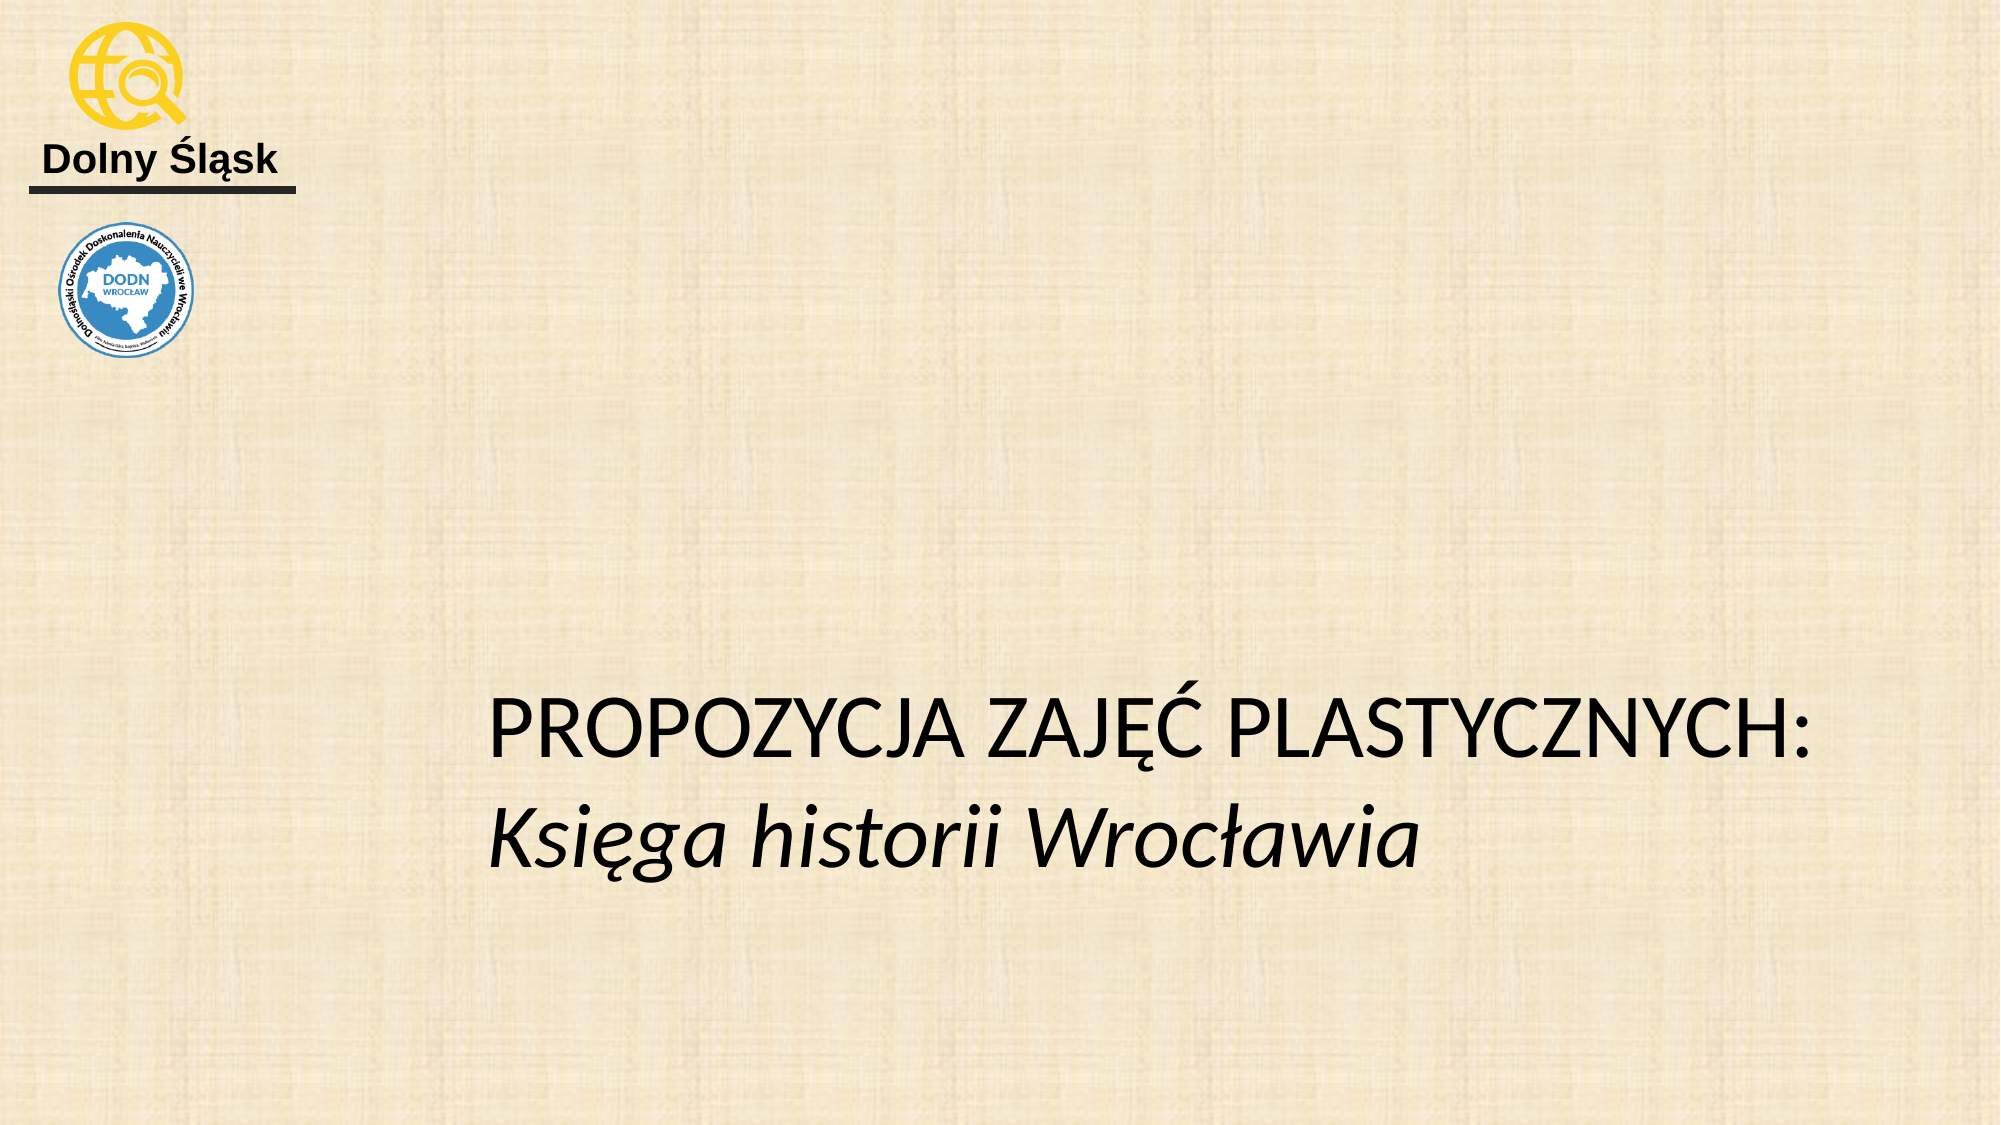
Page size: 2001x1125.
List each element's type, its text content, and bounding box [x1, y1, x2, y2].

picture [58, 222, 194, 358]
text_box PROPOZYCJA ZAJĘĆ PLASTYCZNYCH: Księga historii Wrocławia [472, 658, 1832, 894]
